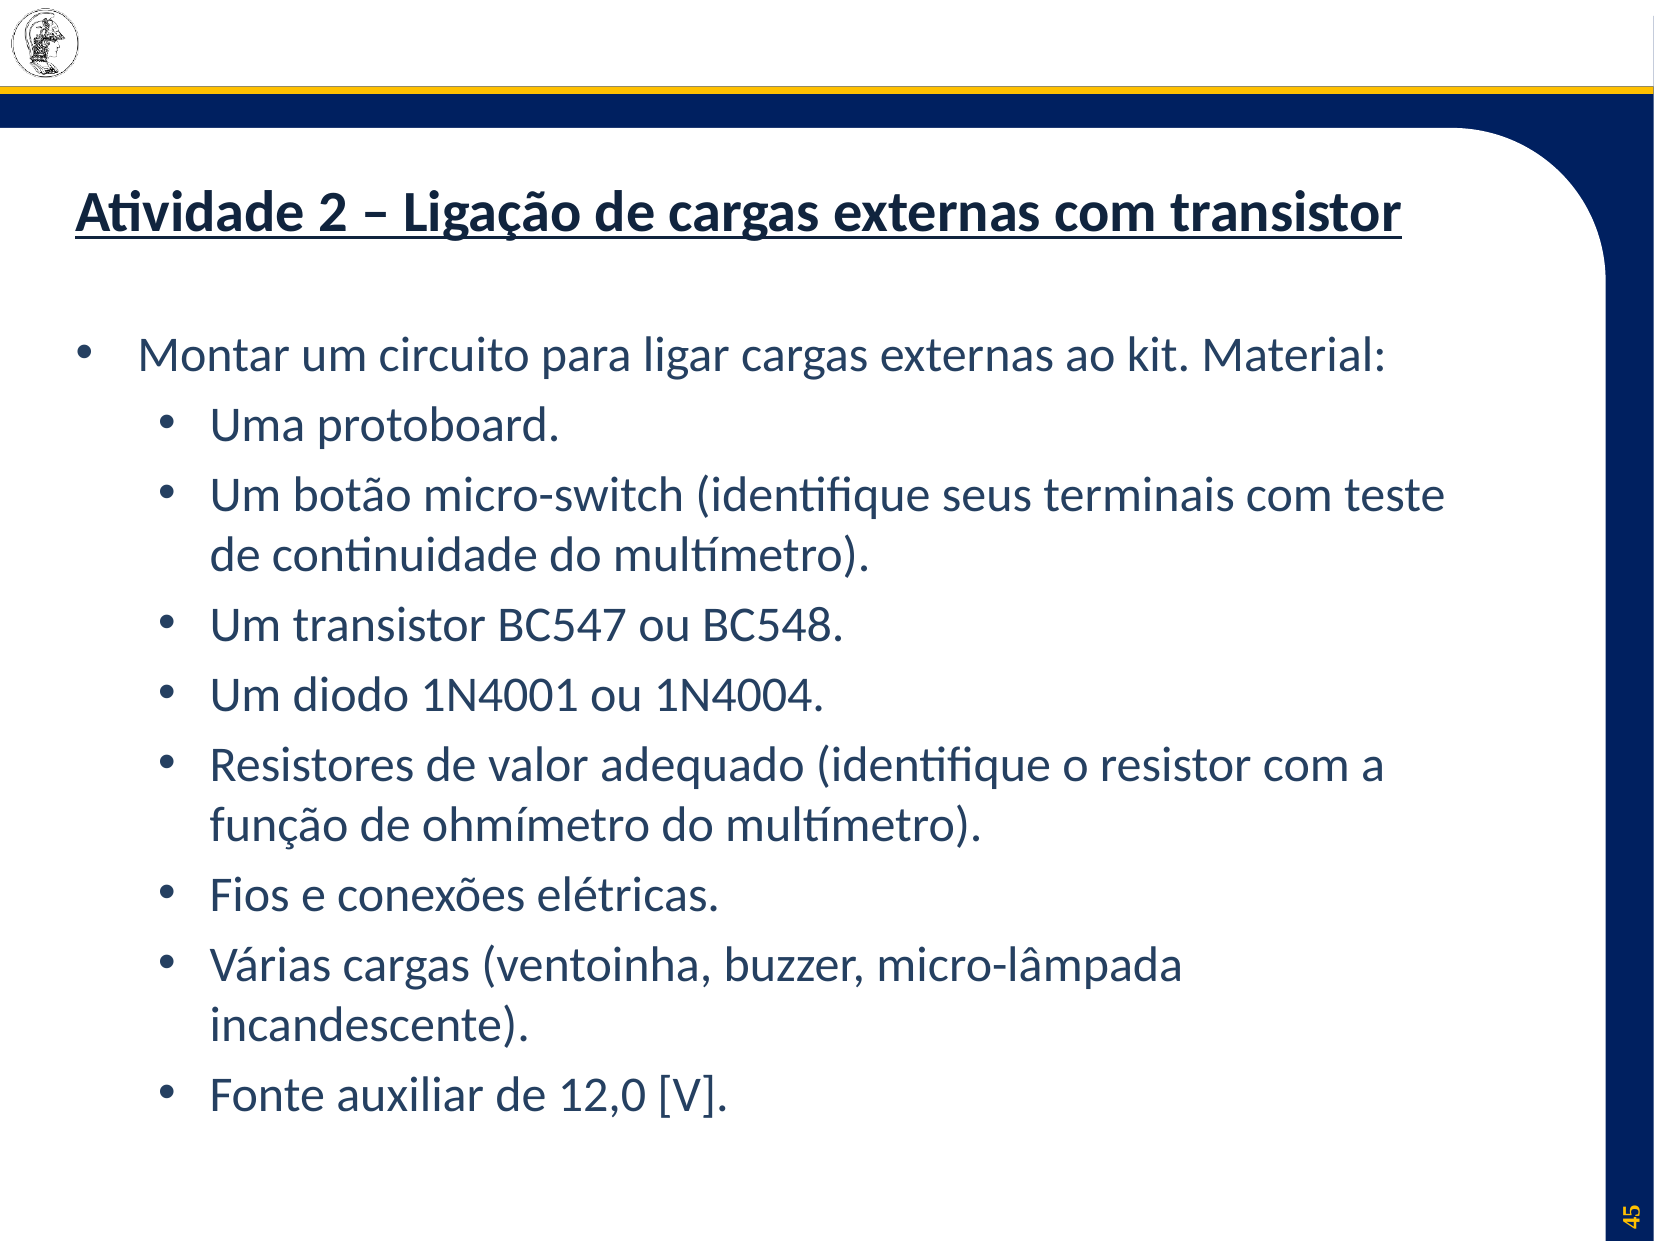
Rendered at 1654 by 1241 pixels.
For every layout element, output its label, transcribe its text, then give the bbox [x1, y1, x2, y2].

title Atividade 2 – Ligação de cargas externas com transistor [58, 127, 1548, 290]
picture [11, 8, 79, 78]
list Montar um circuito para ligar cargas externas ao kit. Material: Uma protoboard. Um botão micro-switch (identifique seus terminais com teste de continuidade do multímetro). Um transistor BC547 ou BC548. Um diodo 1N4001 ou 1N4004. Resistores de valor adequado (identifique o resistor com a função de ohmímetro do multímetro). Fios e conexões elétricas. Várias cargas (ventoinha, buzzer, micro-lâmpada incandescente). Fonte auxiliar de 12,0 [V]. [58, 312, 1501, 1211]
